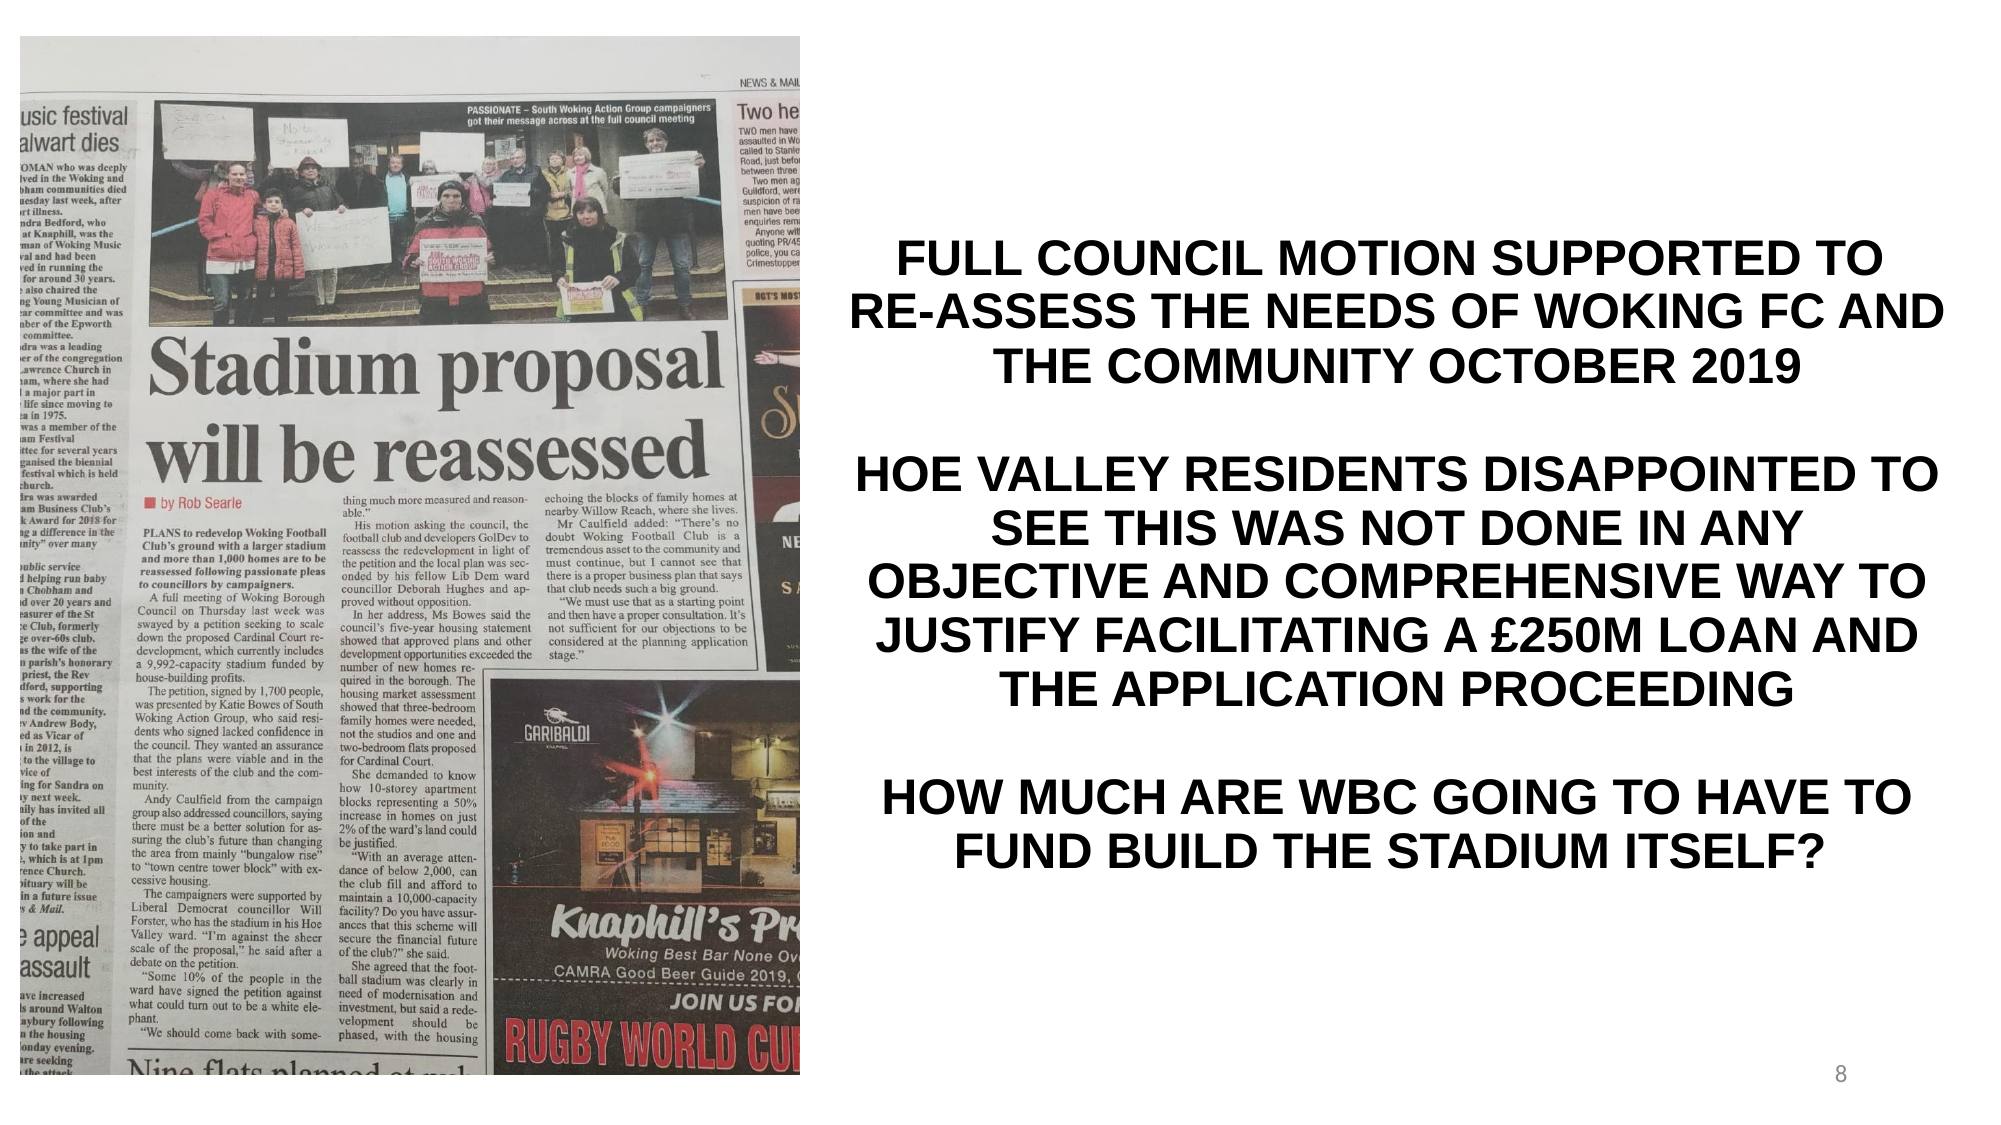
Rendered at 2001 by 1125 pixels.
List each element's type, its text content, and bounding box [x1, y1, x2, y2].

title FULL COUNCIL MOTION SUPPORTED TO RE-ASSESS THE NEEDS OF WOKING FC AND THE COMMUNITY OCTOBER 2019 HOE VALLEY RESIDENTS DISAPPOINTED TO SEE THIS WAS NOT DONE IN ANY OBJECTIVE AND COMPREHENSIVE WAY TO JUSTIFY FACILITATING A £250M LOAN AND THE APPLICATION PROCEEDING HOW MUCH ARE WBC GOING TO HAVE TO FUND BUILD THE STADIUM ITSELF? [833, 447, 1961, 665]
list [20, 36, 800, 1075]
slide_number 8 [1412, 1042, 1863, 1103]
